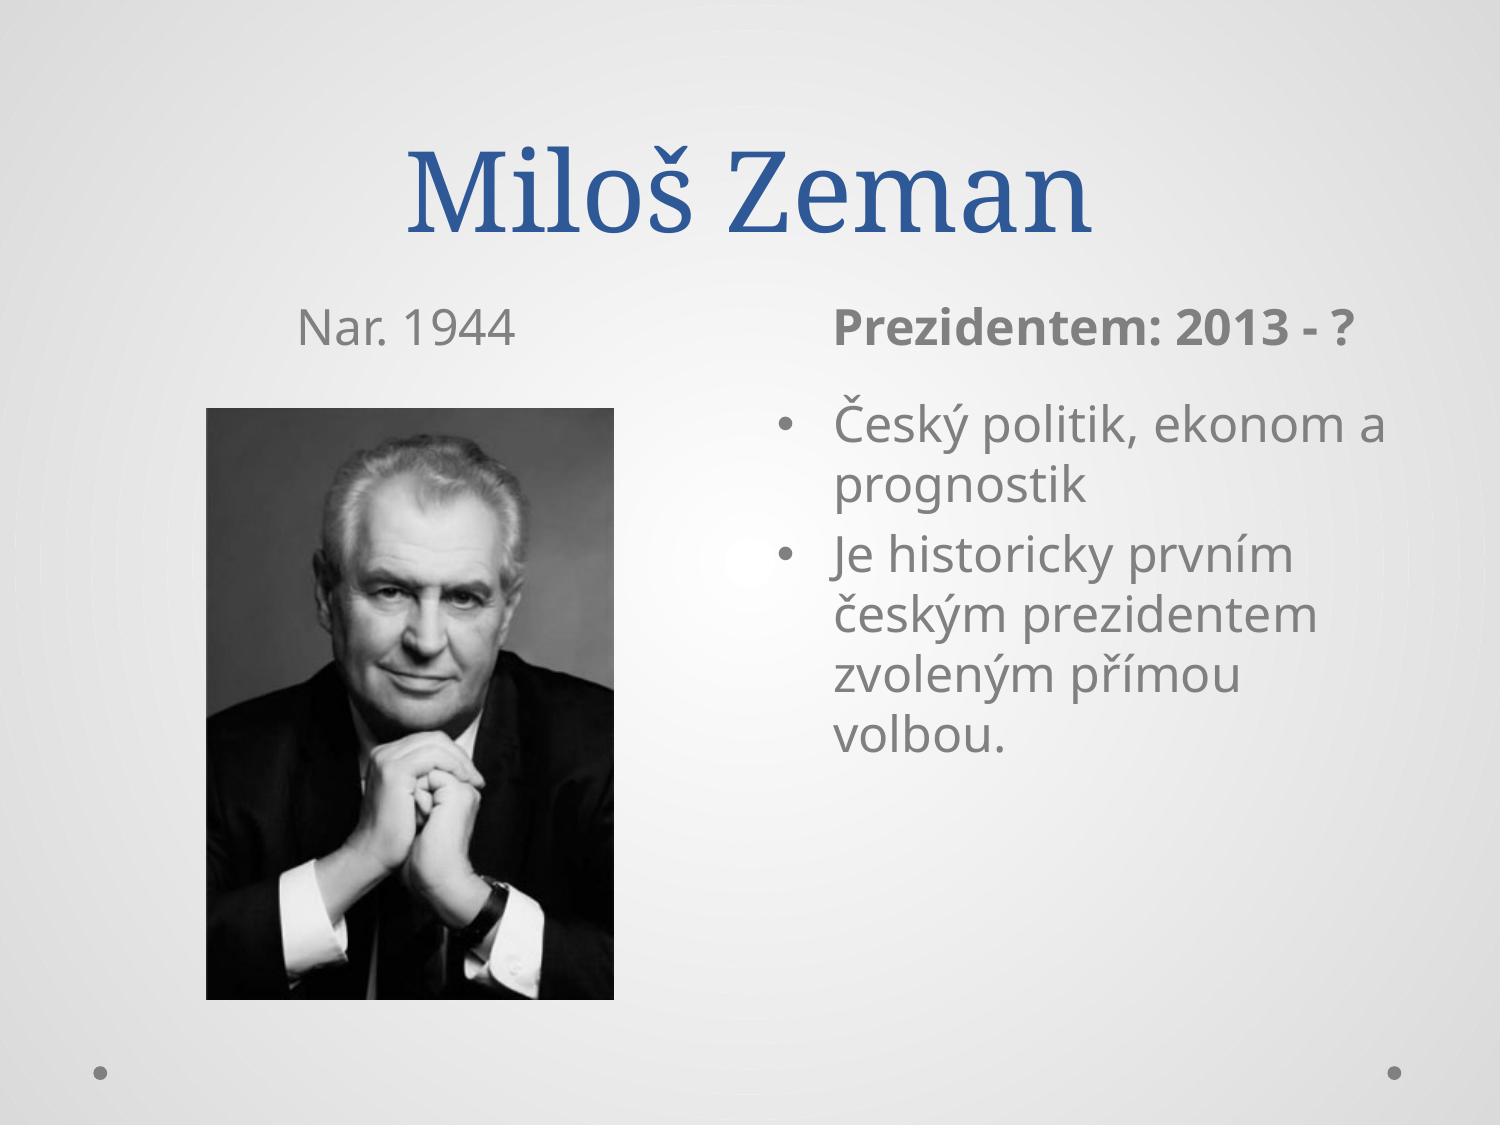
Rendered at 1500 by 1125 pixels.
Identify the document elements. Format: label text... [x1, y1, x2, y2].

list Prezidentem: 2013 - ? [762, 262, 1426, 363]
list Český politik, ekonom a prognostik Je historicky prvním českým prezidentem zvoleným přímou volbou. [761, 385, 1425, 1028]
title Miloš Zeman [75, 0, 1425, 263]
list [206, 408, 614, 1000]
list Nar. 1944 [75, 262, 738, 363]
